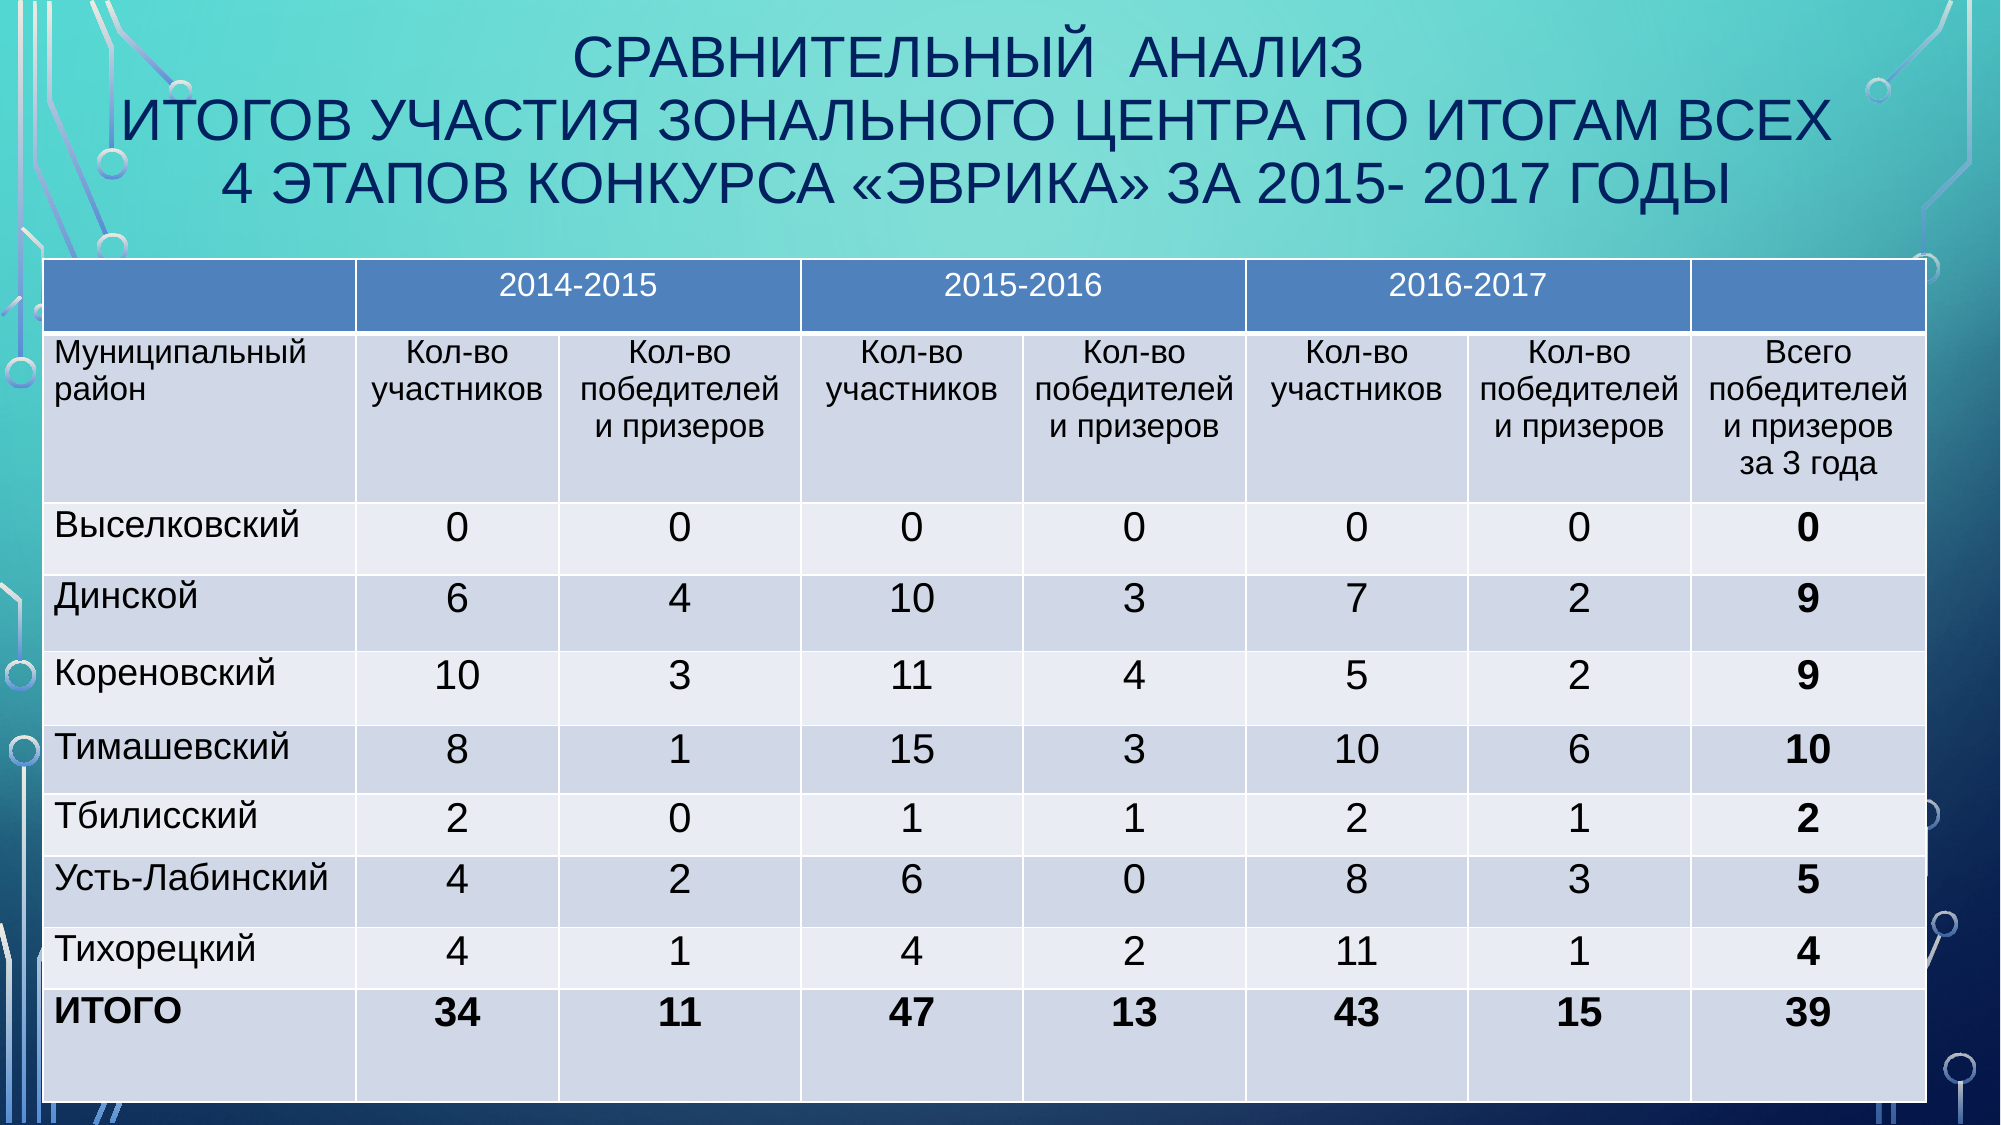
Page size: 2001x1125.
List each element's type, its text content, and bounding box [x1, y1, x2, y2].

table_cell 4 [560, 576, 800, 651]
table_cell 1 [802, 795, 1022, 855]
table_cell 34 [357, 990, 558, 1101]
title Сравнительный анализ итогов участия зонального центра по итогам всех 4 этапов конкурса «Эврика» за 2015- 2017 годы [27, 27, 1927, 285]
table_cell 0 [560, 504, 800, 574]
table_cell 2 [560, 857, 800, 927]
table_cell 2 [1247, 795, 1467, 855]
table_cell 10 [1692, 726, 1925, 793]
table_cell 6 [357, 576, 558, 651]
table_cell Динской [44, 576, 355, 651]
table_cell 0 [1024, 857, 1245, 927]
table_cell 0 [1692, 504, 1925, 574]
table_cell 0 [1247, 504, 1467, 574]
table_cell 11 [560, 990, 800, 1101]
table_cell 4 [802, 928, 1022, 988]
table_cell 15 [1469, 990, 1690, 1101]
table_cell Кол-во победителей и призеров [560, 336, 800, 502]
table_cell Всего победителей и призеров за 3 года [1692, 336, 1925, 502]
table_header 2016-2017 [1247, 260, 1690, 331]
table_cell 1 [560, 928, 800, 988]
table_cell 0 [1469, 504, 1690, 574]
table_cell Кол-во участников [1247, 336, 1467, 502]
table_cell 3 [1469, 857, 1690, 927]
table_cell 1 [1024, 795, 1245, 855]
table_cell 13 [1024, 990, 1245, 1101]
table_cell 0 [357, 504, 558, 574]
table_cell Выселковский [44, 504, 355, 574]
table_cell 2 [1469, 576, 1690, 651]
table_cell 4 [357, 928, 558, 988]
table_cell 9 [1692, 652, 1925, 725]
table_cell 3 [560, 652, 800, 725]
table_cell 2 [357, 795, 558, 855]
table_cell Муниципальный район [44, 336, 355, 502]
table_cell Усть-Лабинский [44, 857, 355, 927]
table_cell Кореновский [44, 652, 355, 725]
table_cell 4 [357, 857, 558, 927]
table_cell 1 [1469, 928, 1690, 988]
table_cell 10 [1247, 726, 1467, 793]
table_cell 5 [1247, 652, 1467, 725]
table_cell Кол-во участников [802, 336, 1022, 502]
table_cell 2 [1469, 652, 1690, 725]
table_cell 6 [802, 857, 1022, 927]
table_cell 0 [560, 795, 800, 855]
table_cell Кол-во победителей и призеров [1024, 336, 1245, 502]
table_cell 0 [1024, 504, 1245, 574]
table_cell 1 [560, 726, 800, 793]
table_cell 3 [1024, 726, 1245, 793]
table_cell 11 [1247, 928, 1467, 988]
table_cell 4 [1024, 652, 1245, 725]
table_cell 11 [802, 652, 1022, 725]
table_cell 1 [1469, 795, 1690, 855]
table_cell ИТОГО [44, 990, 355, 1101]
table_cell 3 [1024, 576, 1245, 651]
table_cell Кол-во победителей и призеров [1469, 336, 1690, 502]
table_cell 6 [1469, 726, 1690, 793]
table_cell 47 [802, 990, 1022, 1101]
table_cell 10 [802, 576, 1022, 651]
table_cell 10 [357, 652, 558, 725]
table_header [44, 260, 355, 331]
table_cell 39 [1692, 990, 1925, 1101]
table_cell 0 [802, 504, 1022, 574]
table_cell 15 [802, 726, 1022, 793]
table_cell Тбилисский [44, 795, 355, 855]
table_cell 5 [1692, 857, 1925, 927]
table_cell 4 [1692, 928, 1925, 988]
table_cell 43 [1247, 990, 1467, 1101]
table_cell 2 [1692, 795, 1925, 855]
table_cell 9 [1692, 576, 1925, 651]
table_cell 2 [1024, 928, 1245, 988]
table_cell Кол-во участников [357, 336, 558, 502]
table_cell 8 [357, 726, 558, 793]
table_cell 7 [1247, 576, 1467, 651]
table_cell Тимашевский [44, 726, 355, 793]
table_header [1692, 260, 1925, 331]
table_cell 8 [1247, 857, 1467, 927]
table_header 2015-2016 [802, 260, 1245, 331]
table_cell Тихорецкий [44, 928, 355, 988]
table_header 2014-2015 [357, 260, 800, 331]
